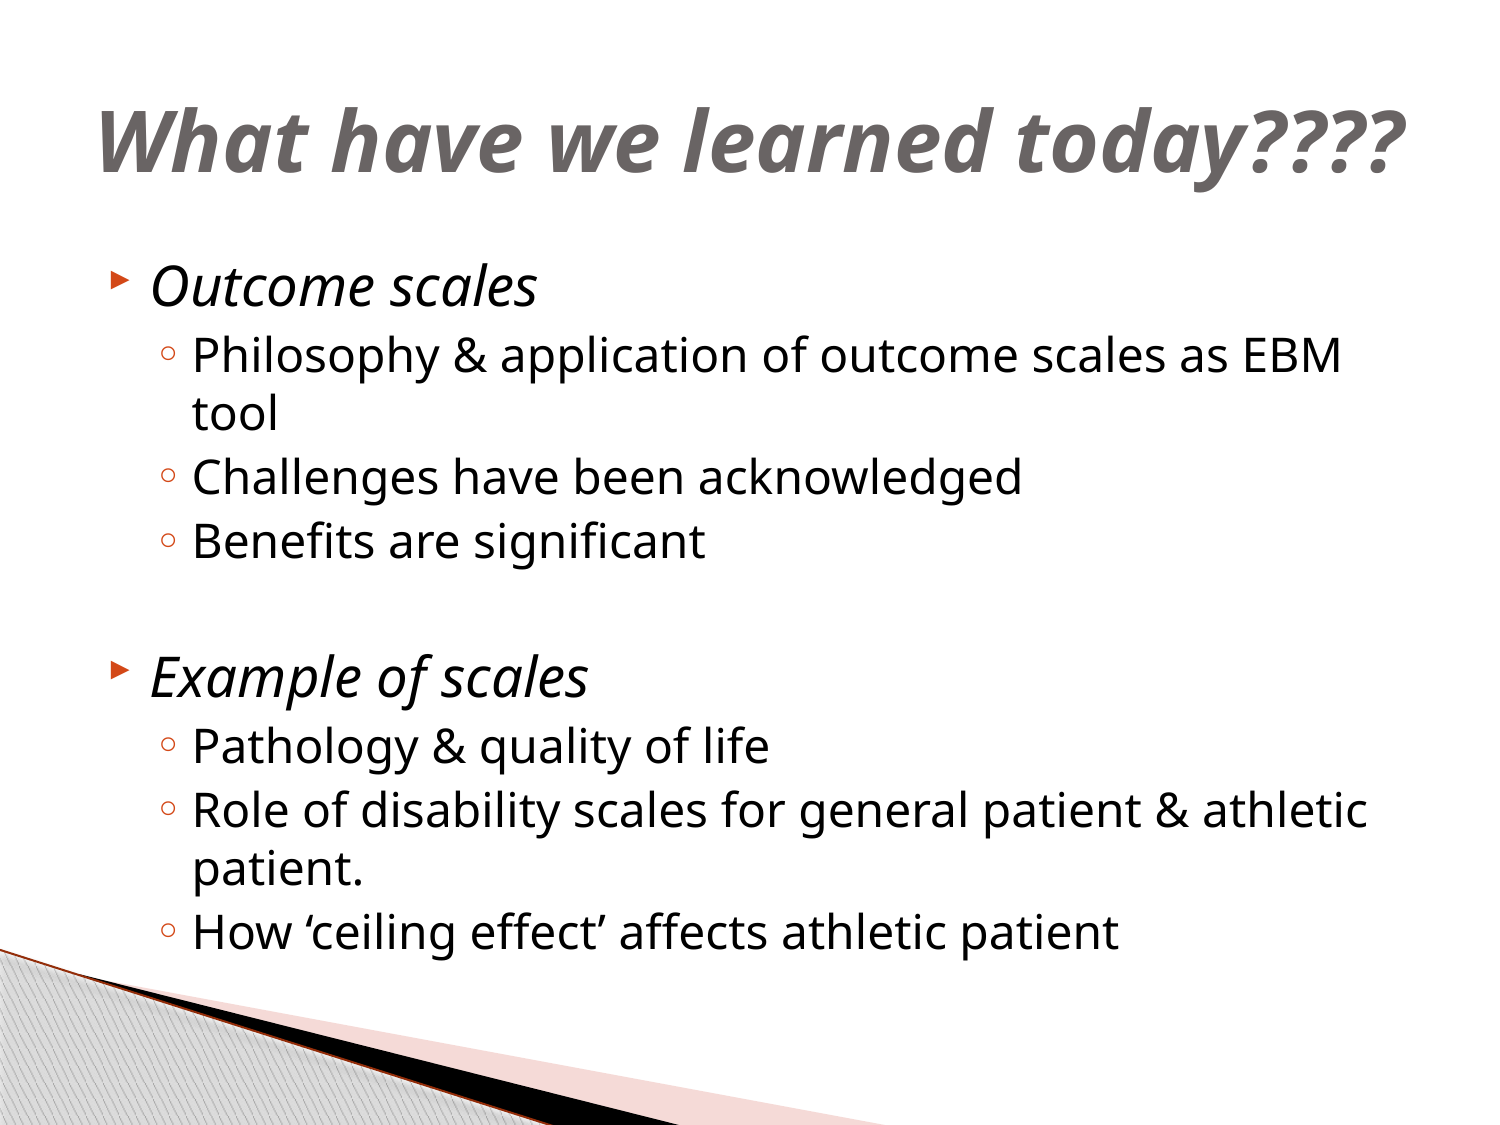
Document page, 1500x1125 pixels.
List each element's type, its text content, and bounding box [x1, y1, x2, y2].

title What have we learned today???? [75, 45, 1425, 233]
list Outcome scales Philosophy & application of outcome scales as EBM tool Challenges have been acknowledged Benefits are significant Example of scales Pathology & quality of life Role of disability scales for general patient & athletic patient. How ‘ceiling effect’ affects athletic patient [75, 243, 1425, 986]
